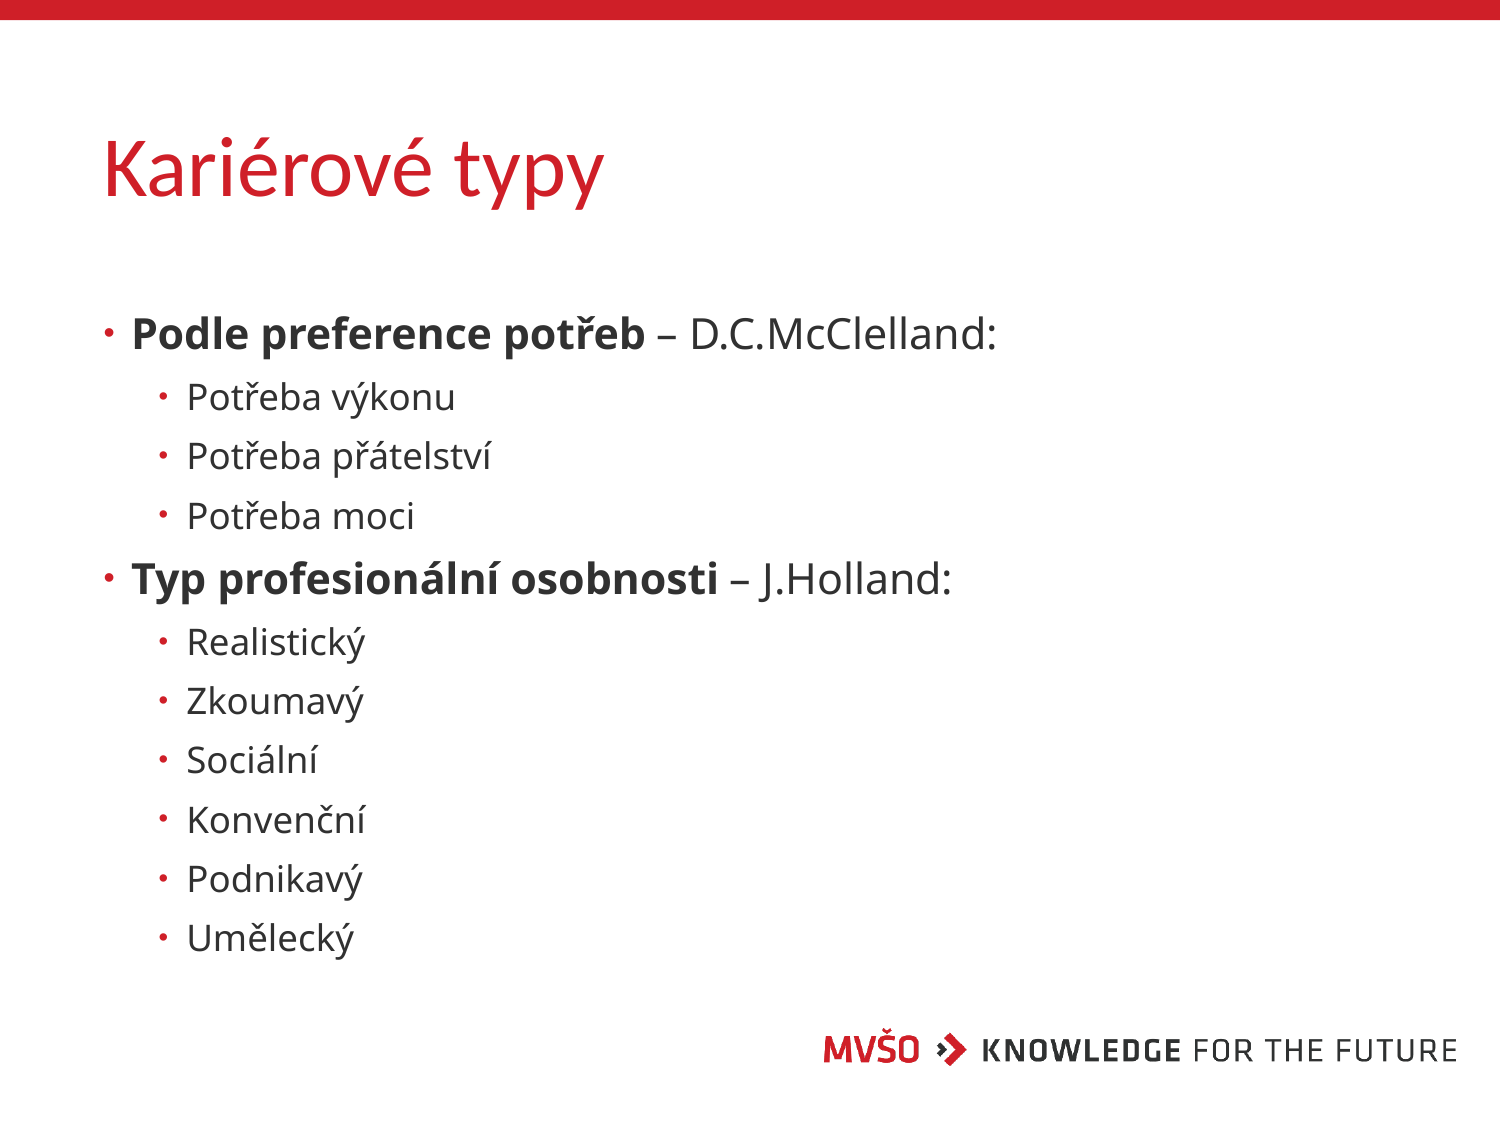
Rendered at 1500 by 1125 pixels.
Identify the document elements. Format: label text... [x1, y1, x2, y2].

list Podle preference potřeb – D.C.McClelland: Potřeba výkonu Potřeba přátelství Potřeba moci Typ profesionální osobnosti – J.Holland: Realistický Zkoumavý Sociální Konvenční Podnikavý Umělecký [88, 299, 1412, 969]
picture [824, 1028, 1456, 1066]
title Kariérové typy [88, 59, 1412, 278]
